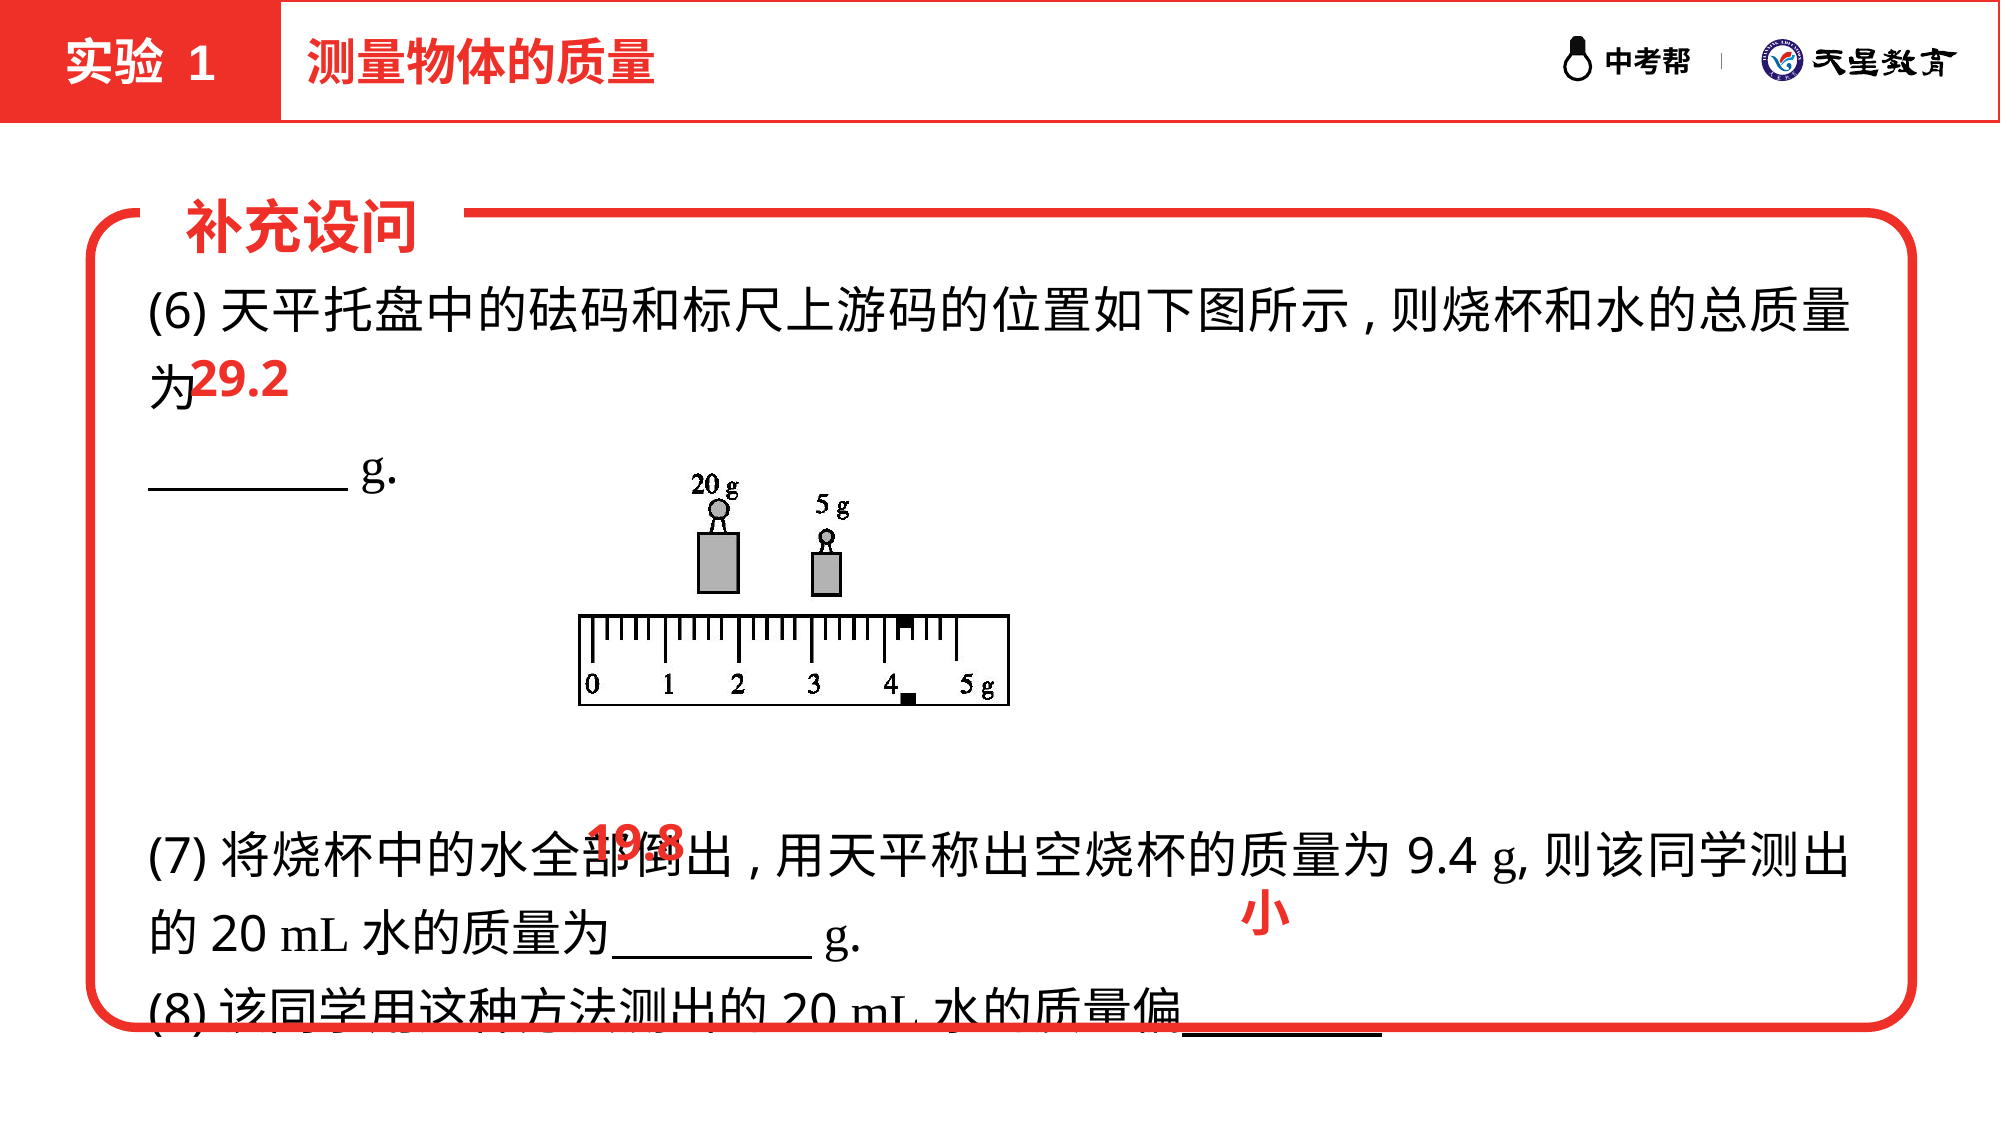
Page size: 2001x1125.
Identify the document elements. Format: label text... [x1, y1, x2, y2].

picture [578, 473, 1010, 706]
text_box 29.2 [174, 338, 348, 414]
text_box (6)天平托盘中的砝码和标尺上游码的位置如下图所示,则烧杯和水的总质量为 g. (7)将烧杯中的水全部倒出,用天平称出空烧杯的质量为9.4 g,则该同学测出的20 mL水的质量为 g. (8)该同学用这种方法测出的20 mL水的质量偏 . [133, 1029, 1867, 1047]
text_box 测量物体的质量 [276, 0, 2000, 123]
text_box [89, 211, 1914, 1029]
text_box 19.8 [570, 803, 726, 879]
text_box 实验 1 [1, 0, 280, 122]
text_box 小 [1225, 874, 1323, 950]
text_box 补充设问 [140, 148, 464, 268]
